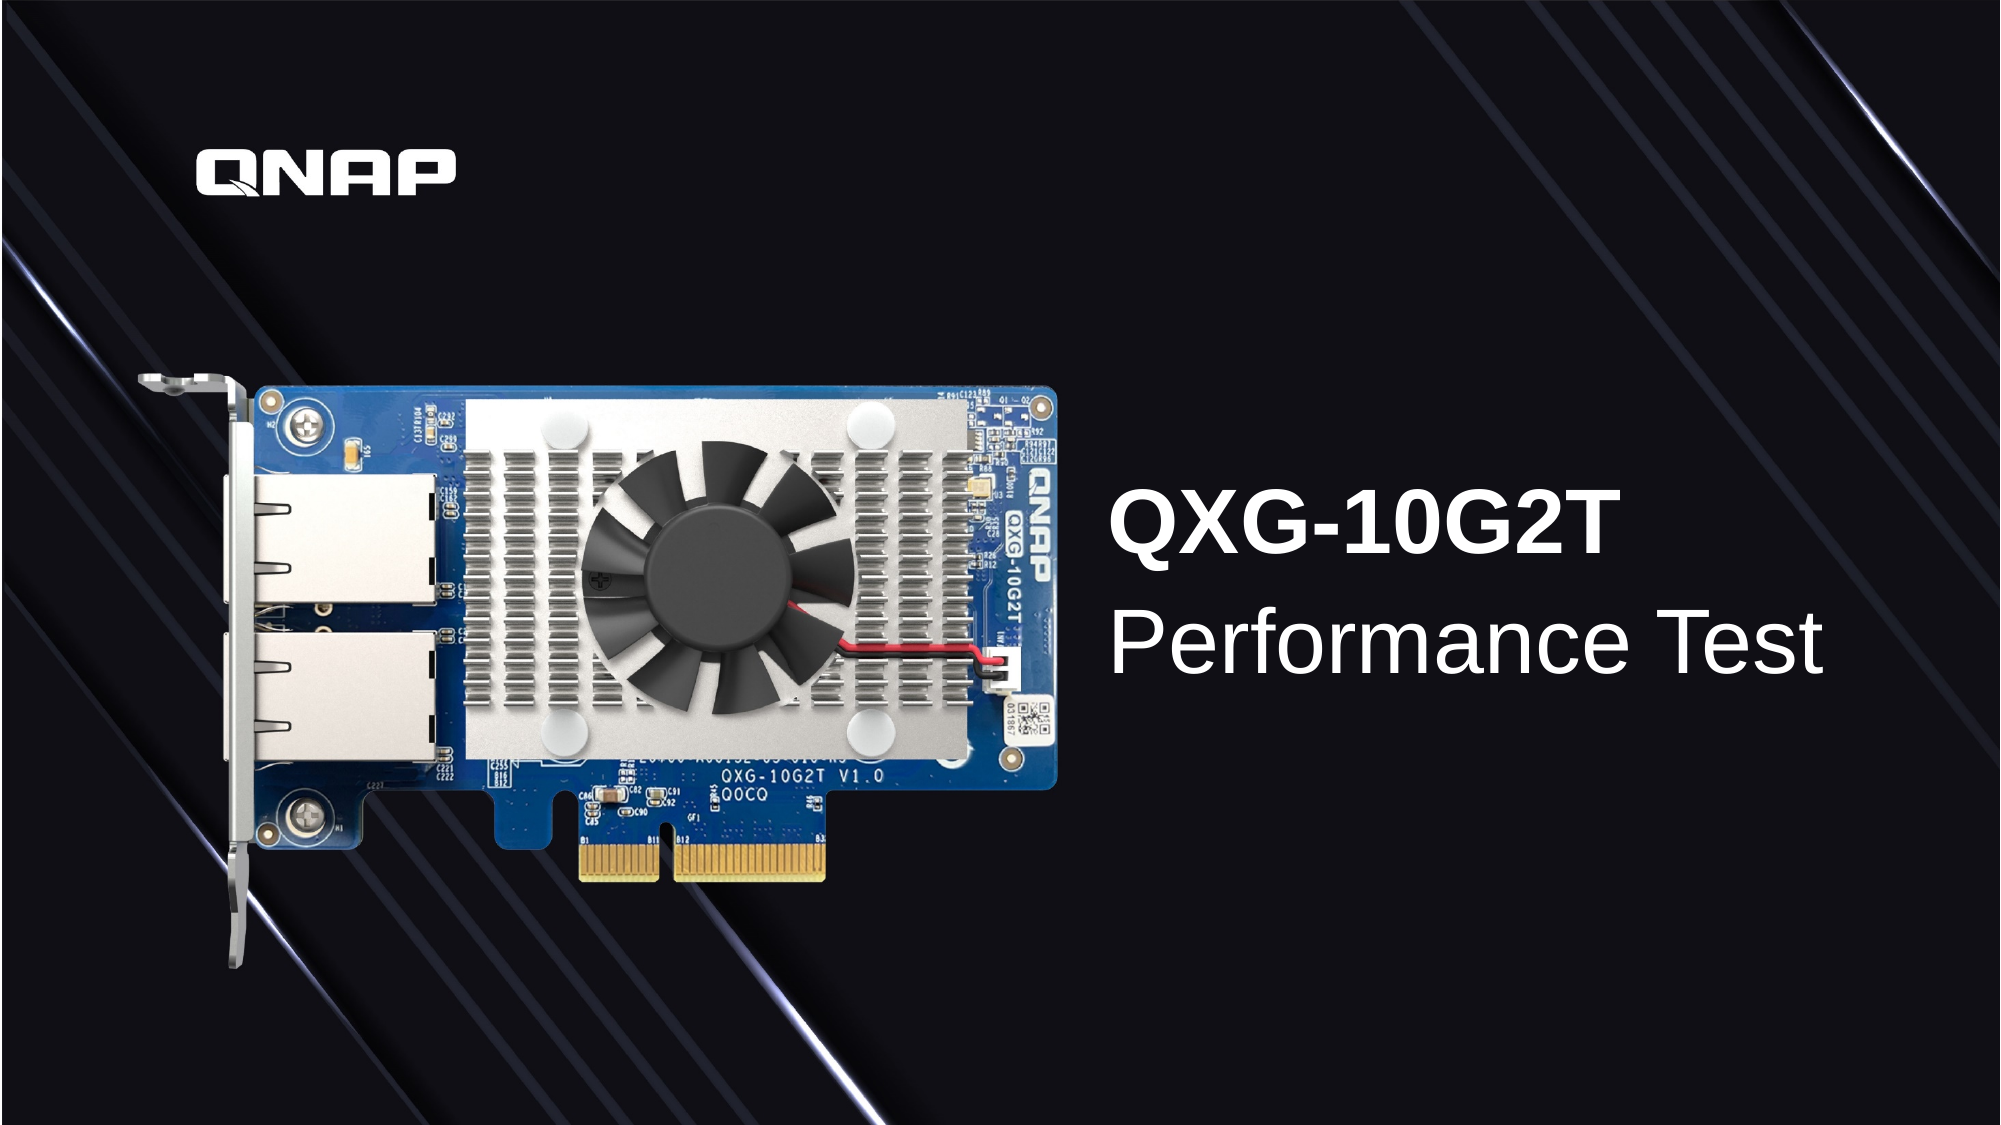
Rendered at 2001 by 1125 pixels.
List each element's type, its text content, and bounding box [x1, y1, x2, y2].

list QXG-10G2T Performance Test [1092, 467, 1871, 754]
picture [0, 0, 2000, 1125]
